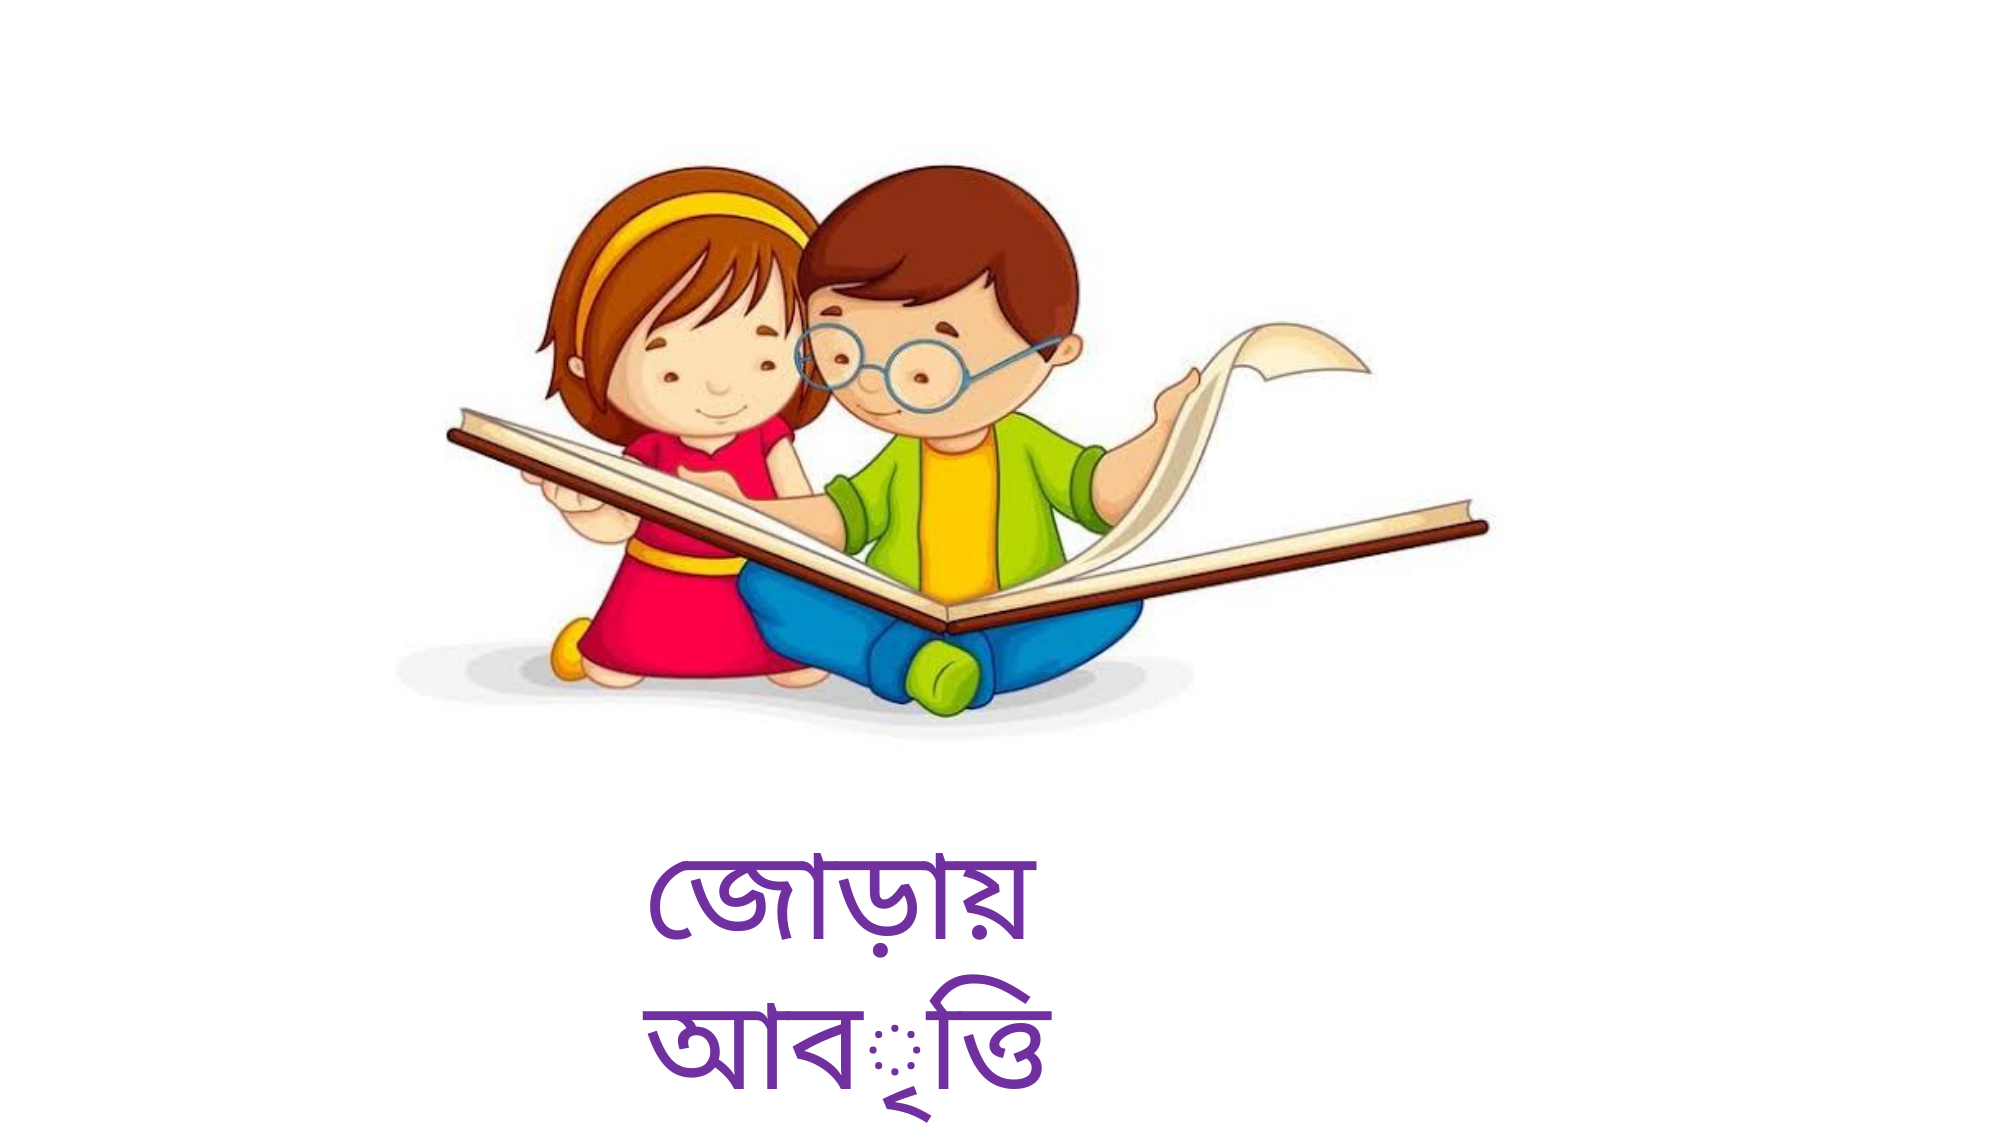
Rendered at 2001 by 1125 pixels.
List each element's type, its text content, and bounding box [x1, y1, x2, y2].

text_box জোড়ায় আবৃত্তি [629, 808, 1269, 1122]
picture [393, 66, 1506, 808]
